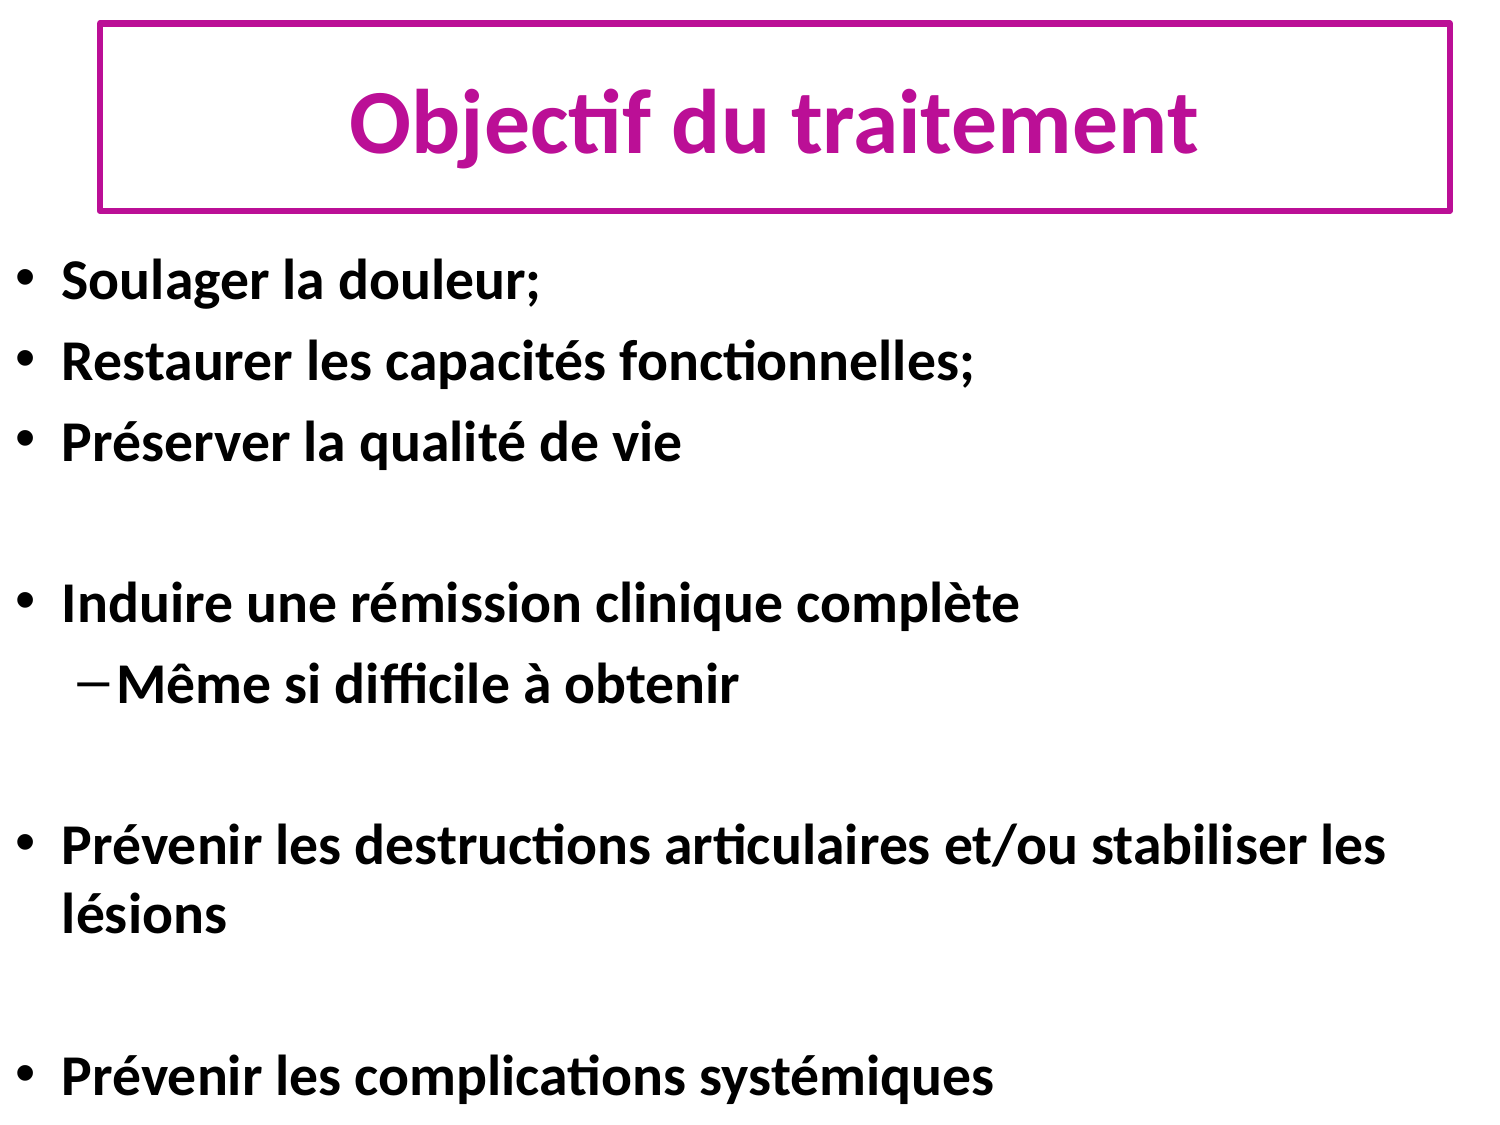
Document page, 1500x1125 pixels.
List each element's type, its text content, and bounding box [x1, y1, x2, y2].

list Soulager la douleur; Restaurer les capacités fonctionnelles; Préserver la qualité de vie Induire une rémission clinique complète Même si difficile à obtenir Prévenir les destructions articulaires et/ou stabiliser les lésions Prévenir les complications systémiques [0, 234, 1500, 1125]
text_box Objectif du traitement [99, 23, 1450, 211]
